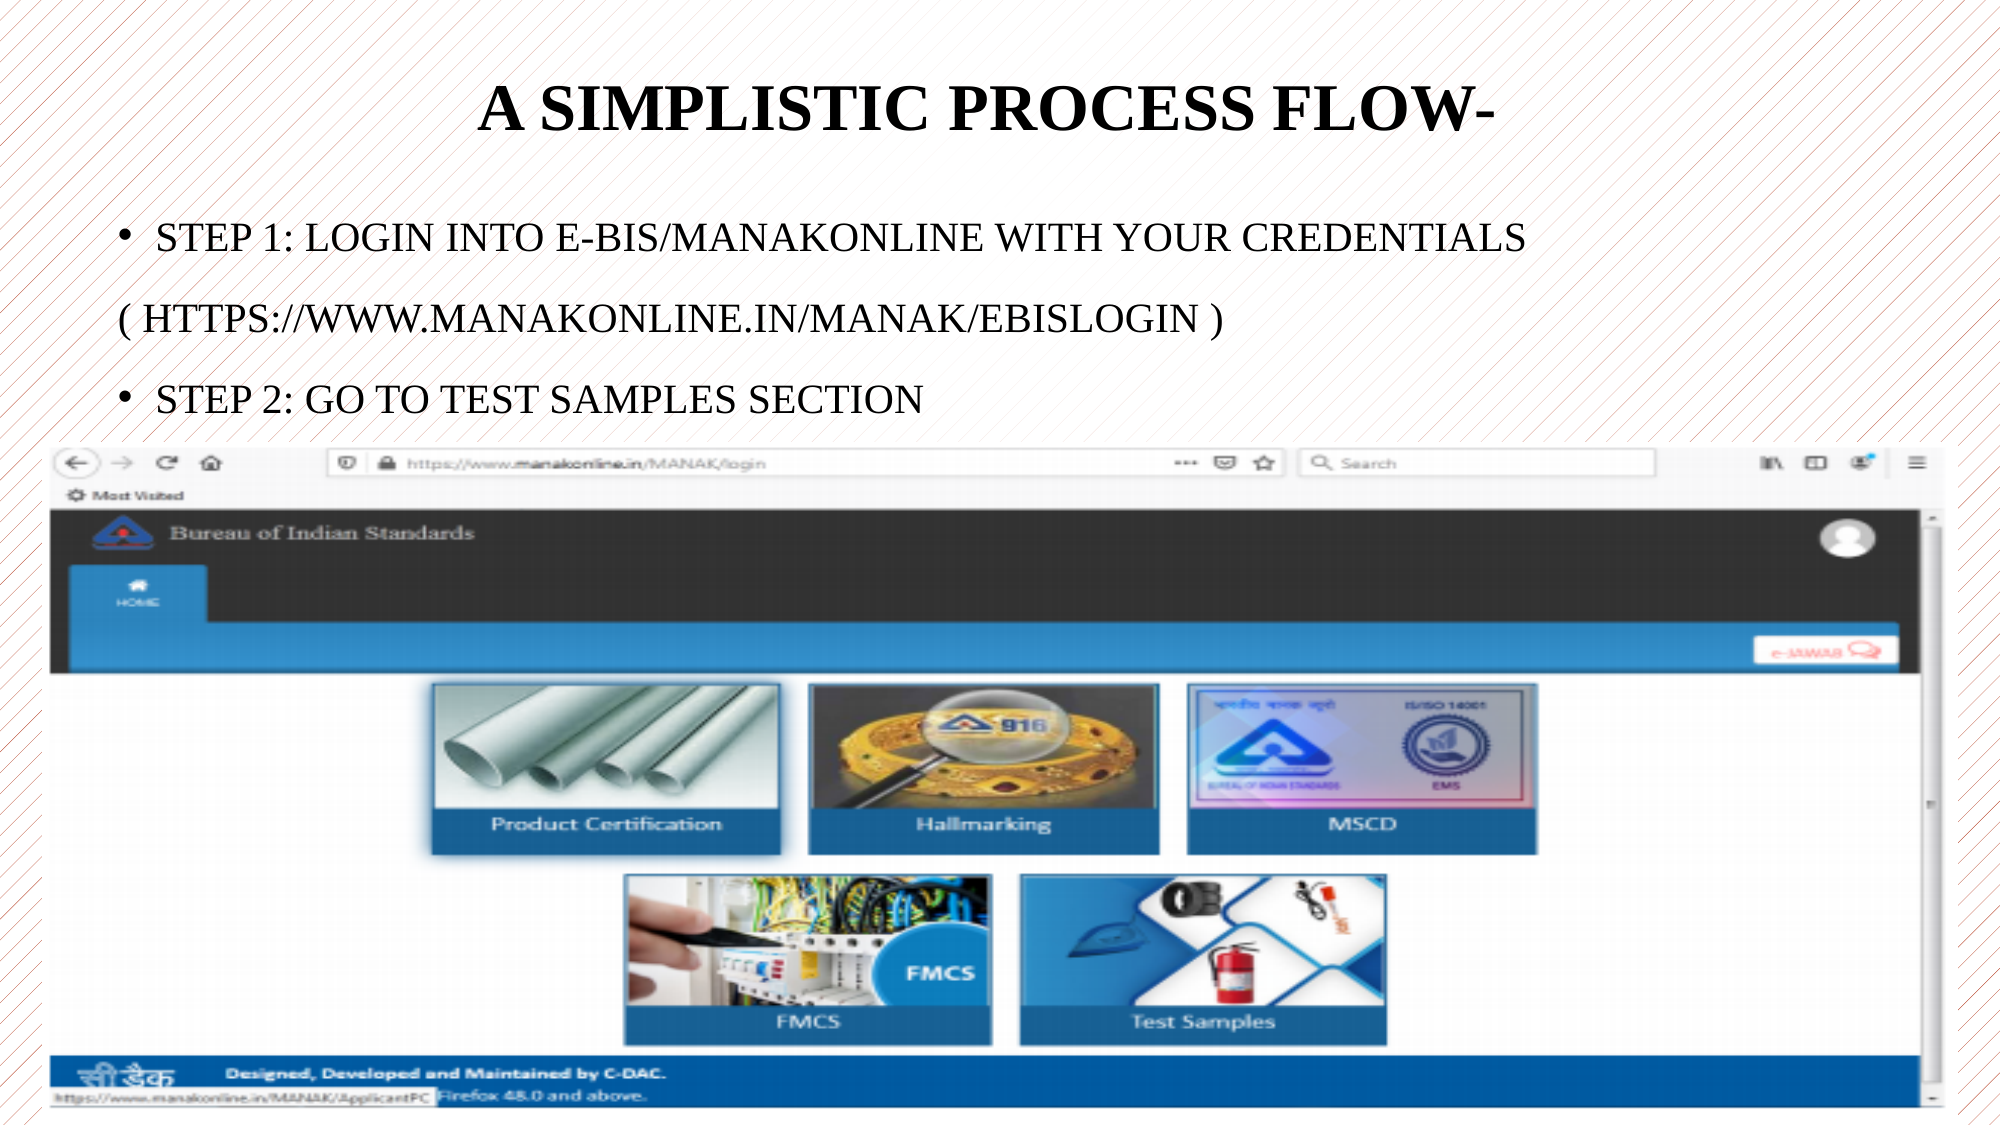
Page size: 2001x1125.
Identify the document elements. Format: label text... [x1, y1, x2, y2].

title A simplistic process flow- [125, 0, 1850, 218]
list Step 1: Login into e-BIS/Manakonline with your credentials ( https://www.manakonline.in/MANAK/eBISLogin ) Step 2: Go to Test Samples Section [102, 15, 1773, 441]
picture [0, 0, 2000, 1125]
